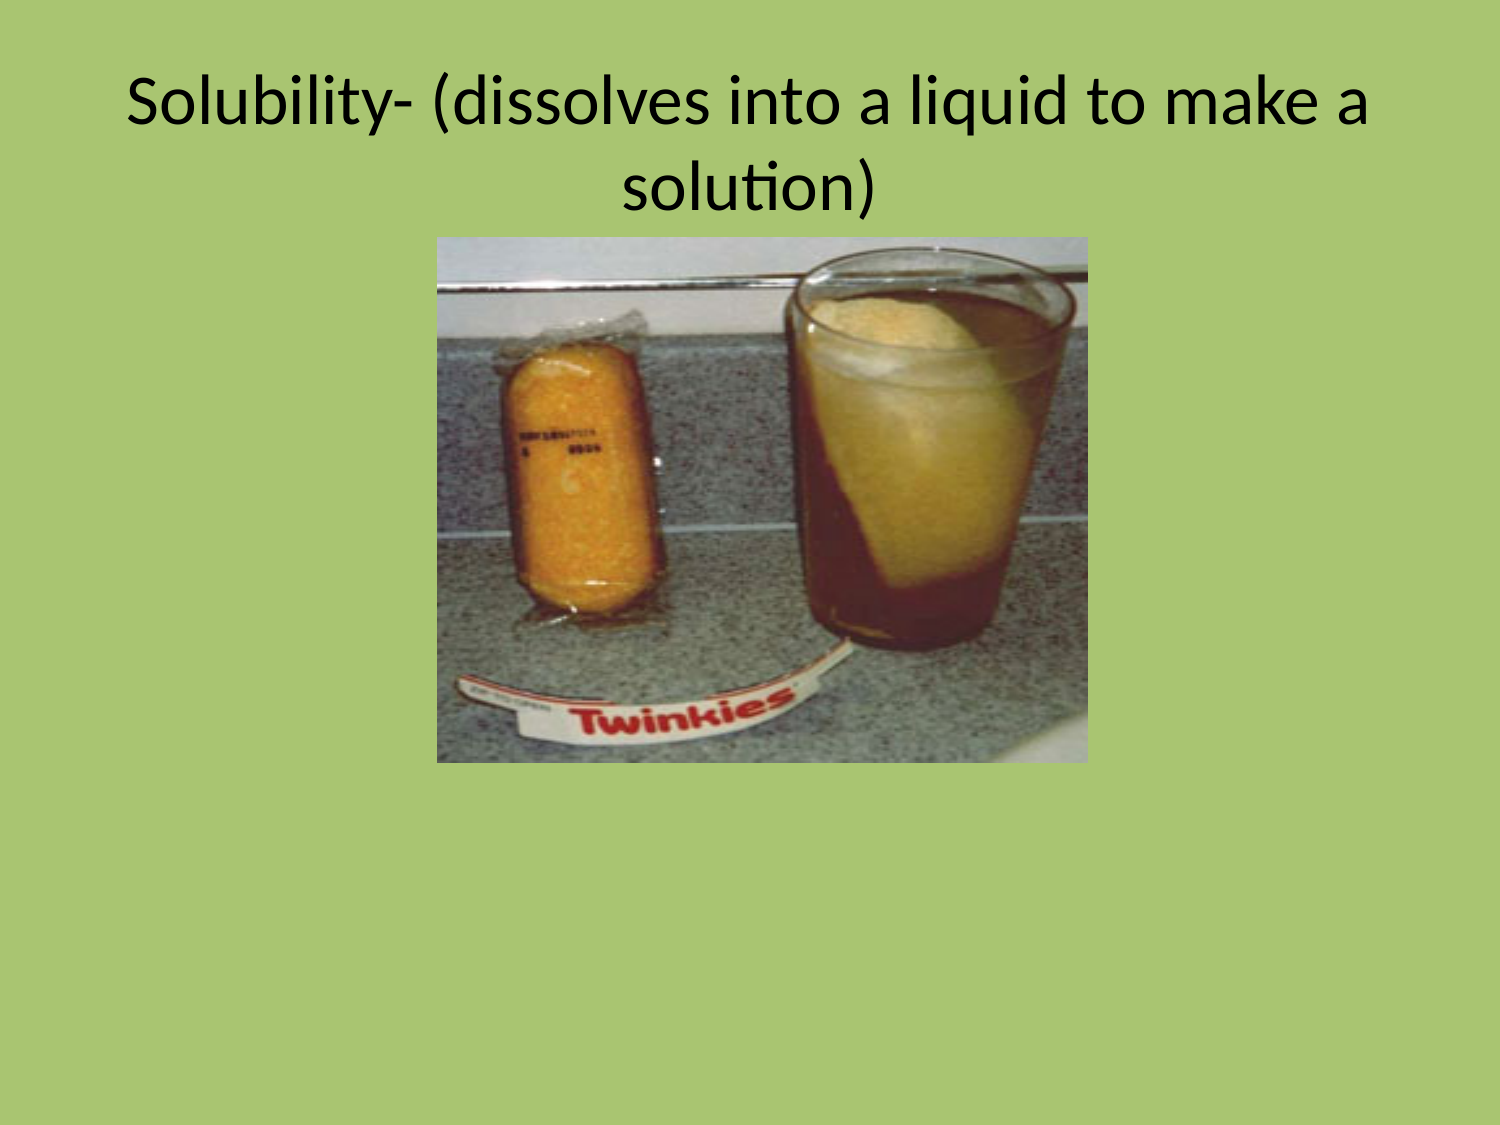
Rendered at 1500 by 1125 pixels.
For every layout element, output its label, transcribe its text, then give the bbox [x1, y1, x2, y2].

picture [437, 237, 1088, 763]
title Solubility- (dissolves into a liquid to make a solution) [75, 45, 1425, 233]
